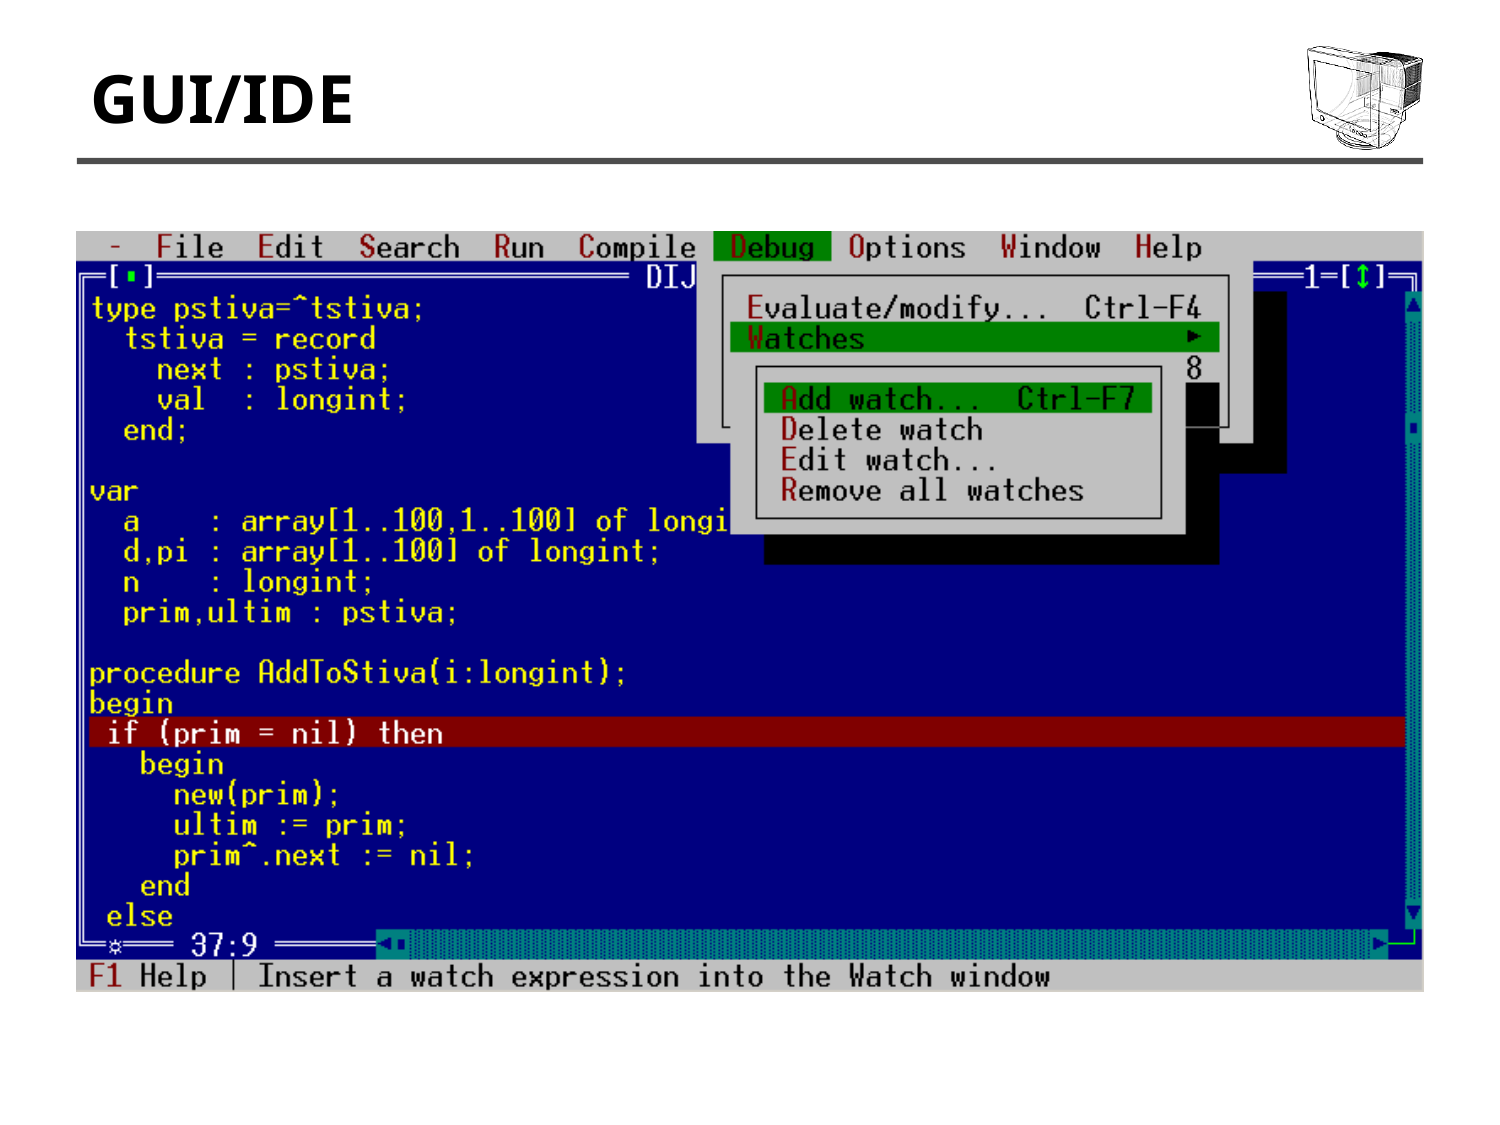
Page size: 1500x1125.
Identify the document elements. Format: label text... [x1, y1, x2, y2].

picture [1305, 42, 1424, 153]
picture [76, 231, 1424, 992]
title GUI/IDE [75, 45, 1294, 149]
